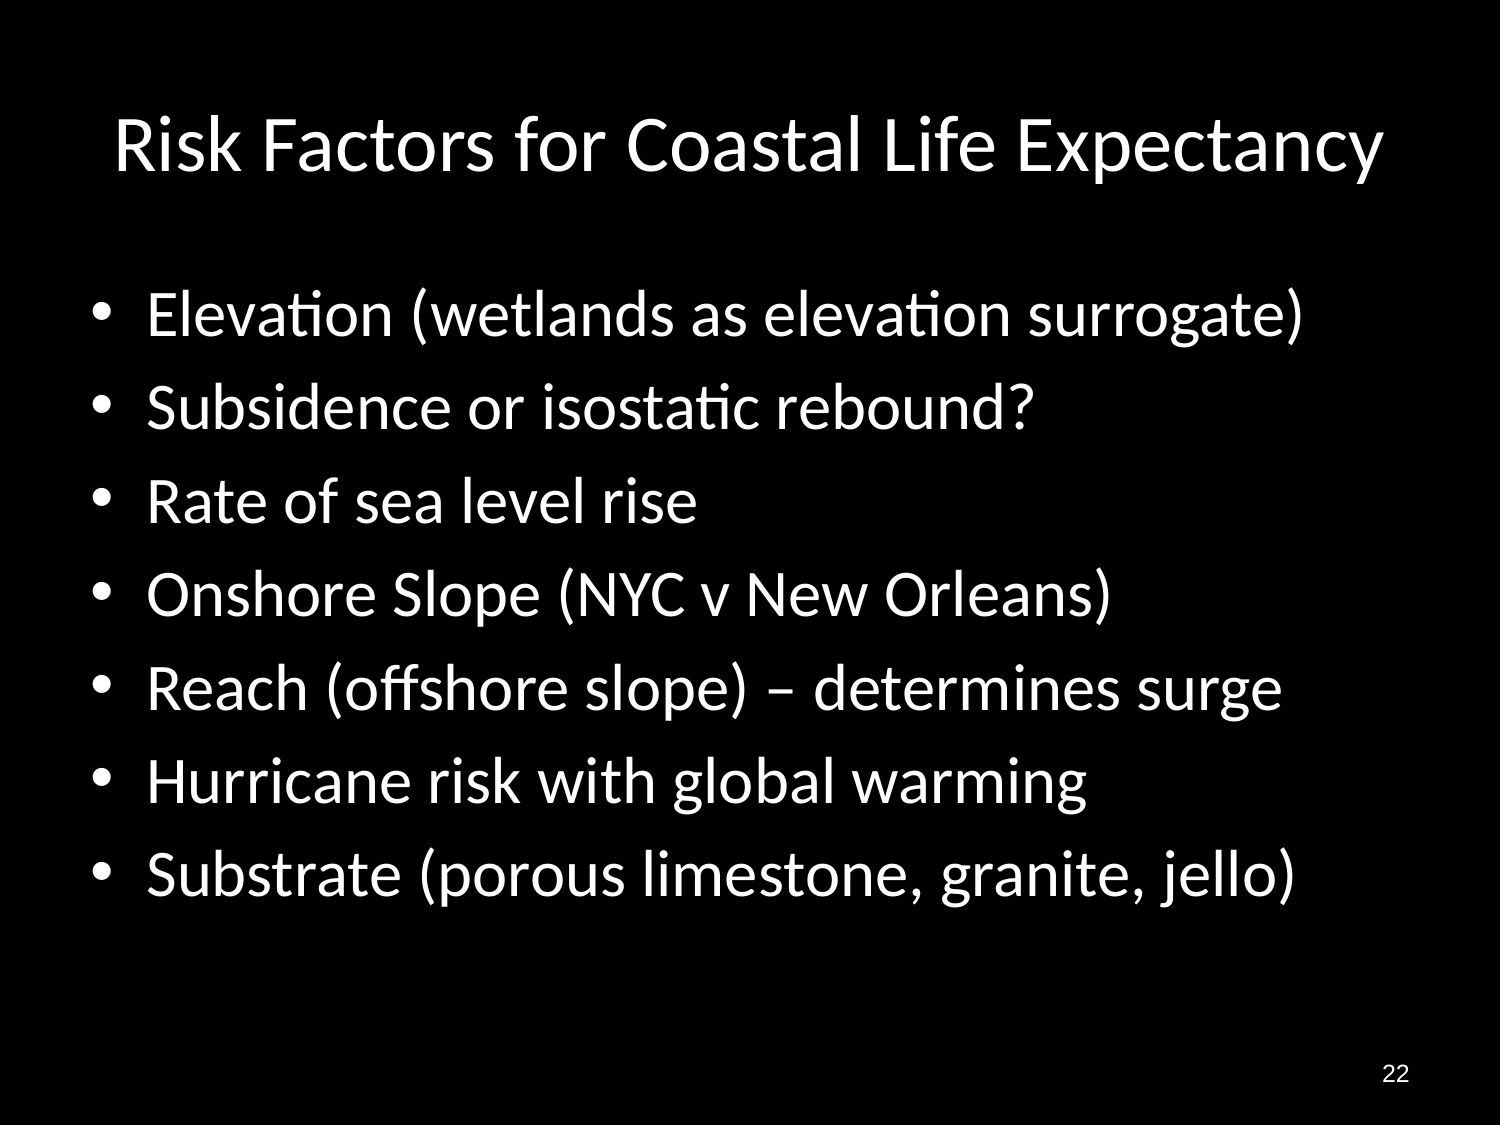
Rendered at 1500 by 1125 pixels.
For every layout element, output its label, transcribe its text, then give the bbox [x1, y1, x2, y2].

slide_number 22 [1074, 1042, 1425, 1103]
list Elevation (wetlands as elevation surrogate) Subsidence or isostatic rebound? Rate of sea level rise Onshore Slope (NYC v New Orleans) Reach (offshore slope) – determines surge Hurricane risk with global warming Substrate (porous limestone, granite, jello) [75, 262, 1425, 1005]
title Risk Factors for Coastal Life Expectancy [75, 45, 1425, 233]
